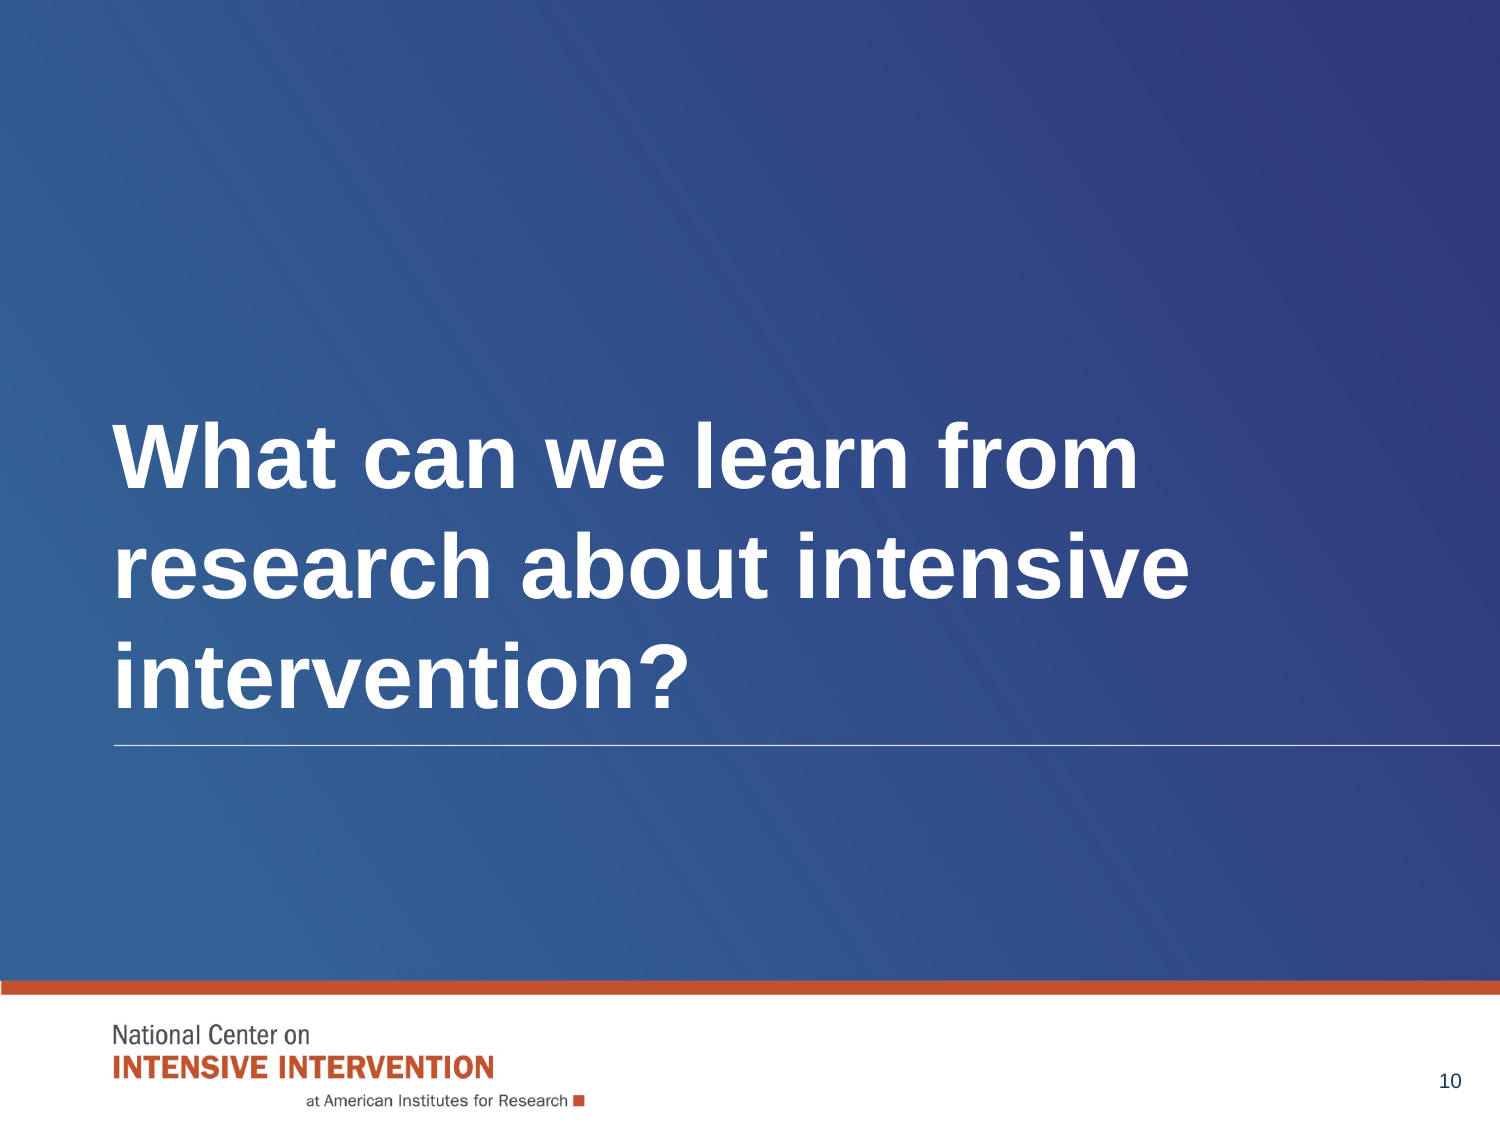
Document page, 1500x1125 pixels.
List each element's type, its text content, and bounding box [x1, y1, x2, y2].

slide_number 10 [1436, 1067, 1462, 1093]
title What can we learn from research about intensive intervention? [112, 386, 1463, 736]
picture [0, 0, 1500, 1125]
